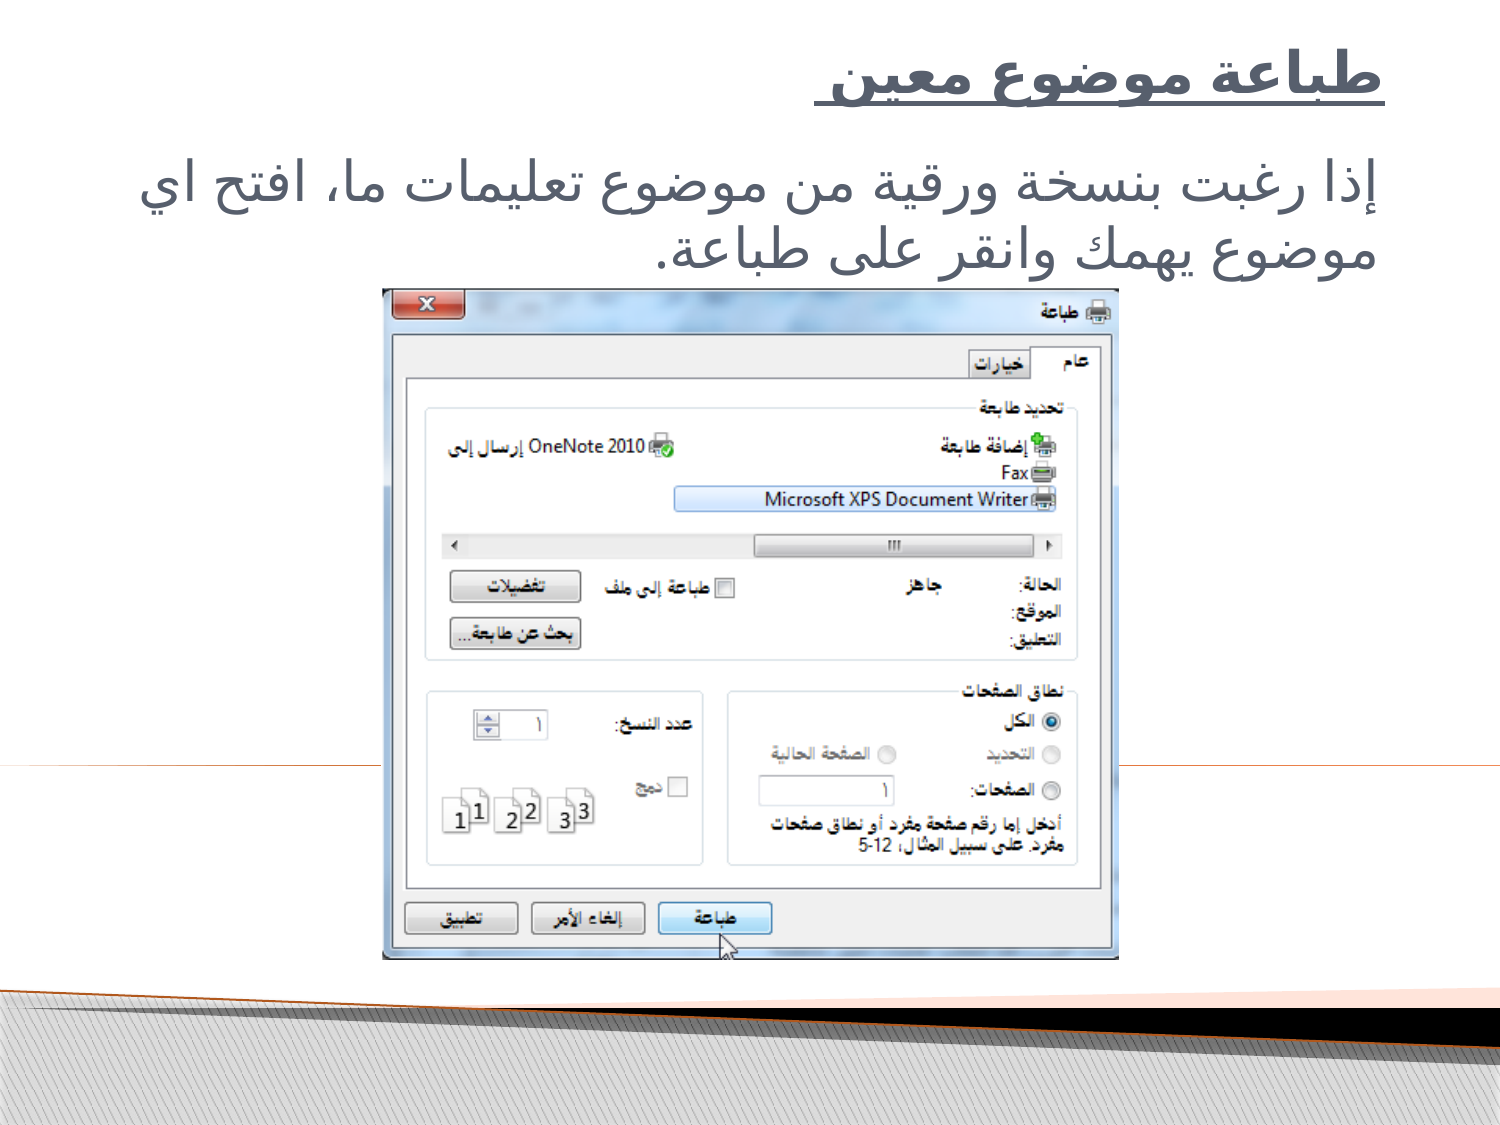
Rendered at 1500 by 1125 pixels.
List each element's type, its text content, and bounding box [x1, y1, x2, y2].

title طباعة موضوع معين [125, 24, 1400, 113]
subtitle إذا رغبت بنسخة ورقية من موضوع تعليمات ما، افتح اي موضوع يهمك وانقر على طباعة. [112, 137, 1388, 988]
picture [5, 1008, 1500, 1066]
picture [381, 287, 1119, 960]
